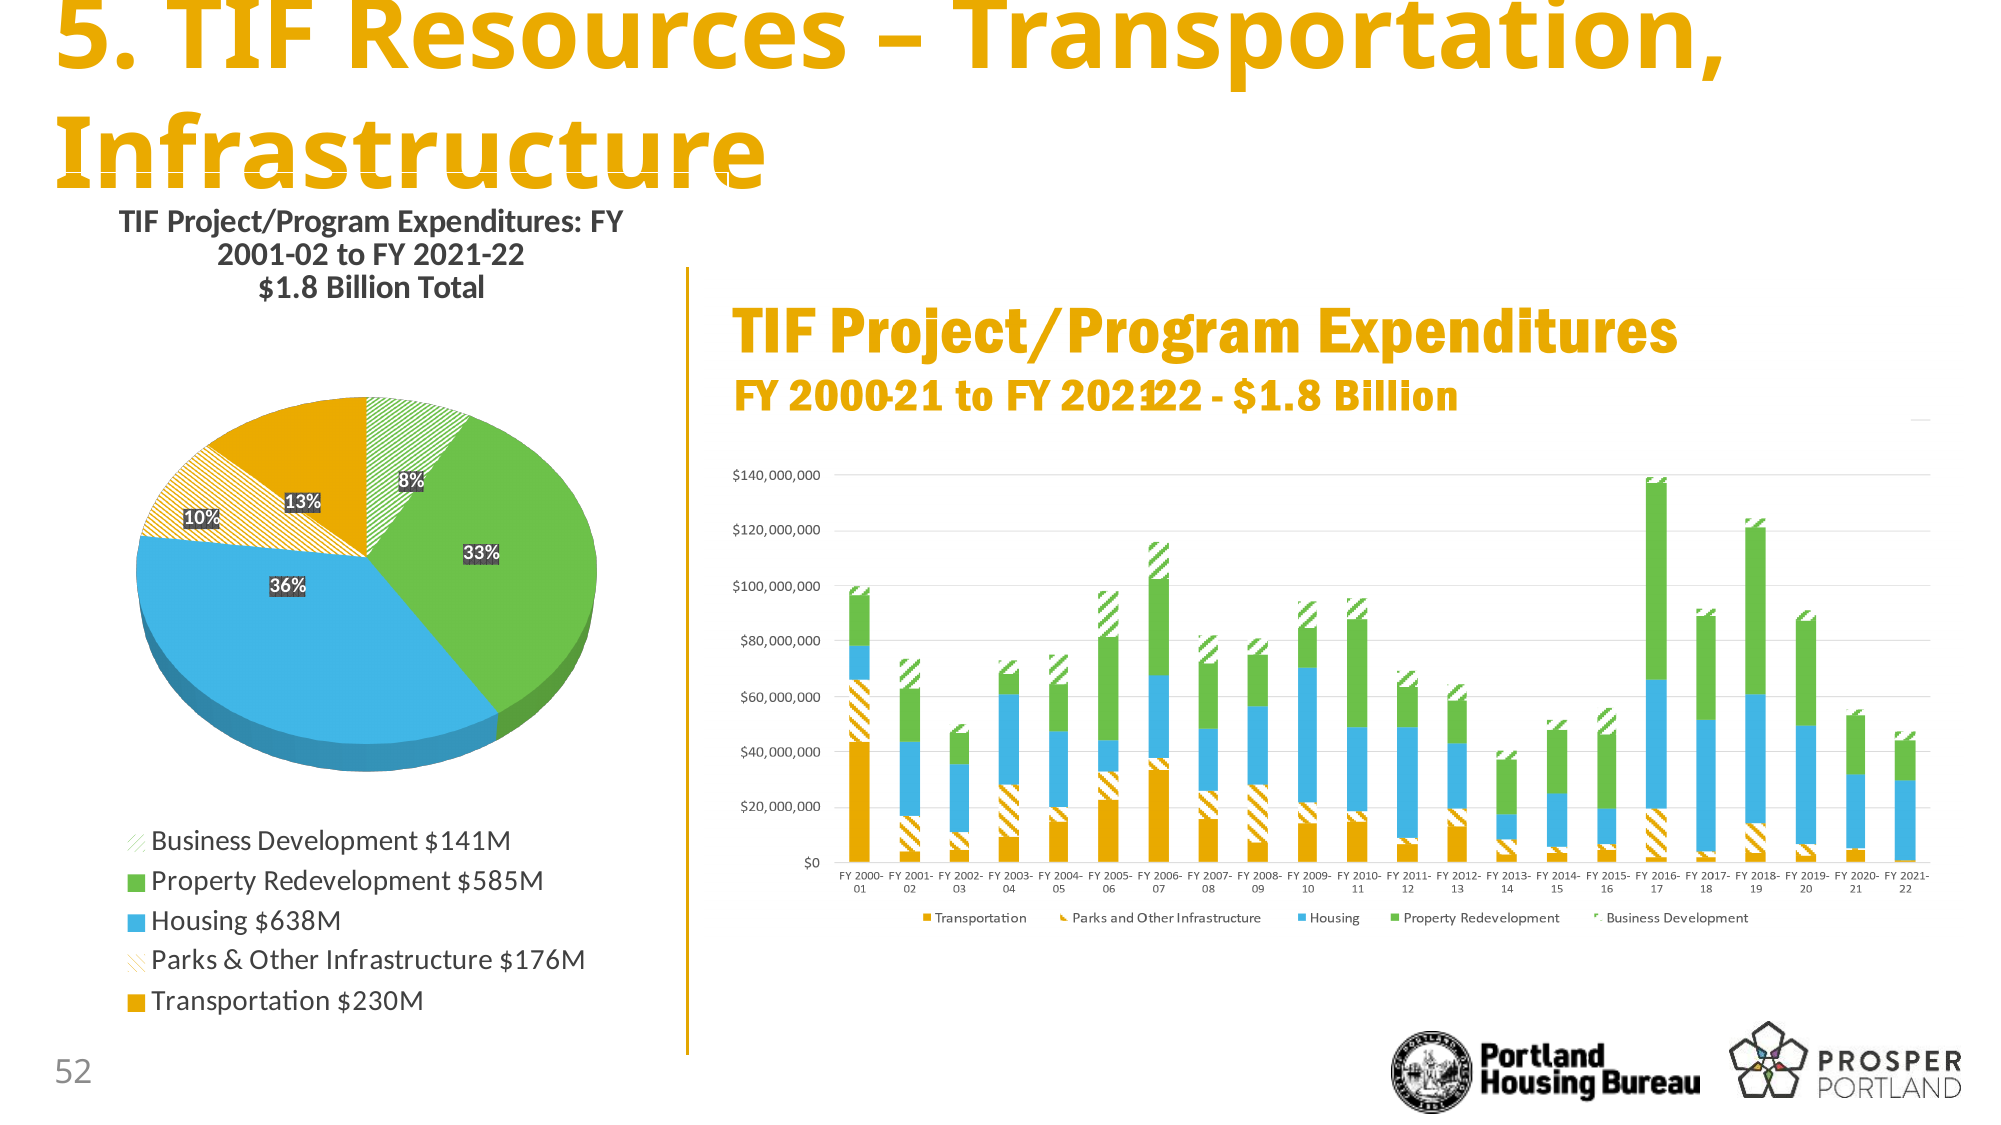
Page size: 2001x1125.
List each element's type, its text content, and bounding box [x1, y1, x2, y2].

footer 52 [39, 1042, 1386, 1103]
picture [1729, 1021, 1961, 1098]
title 5. TIF Resources – Transportation, Infrastructure [39, 26, 1964, 152]
picture [1391, 1031, 1700, 1114]
picture [704, 270, 1964, 937]
chart [14, 171, 729, 1046]
